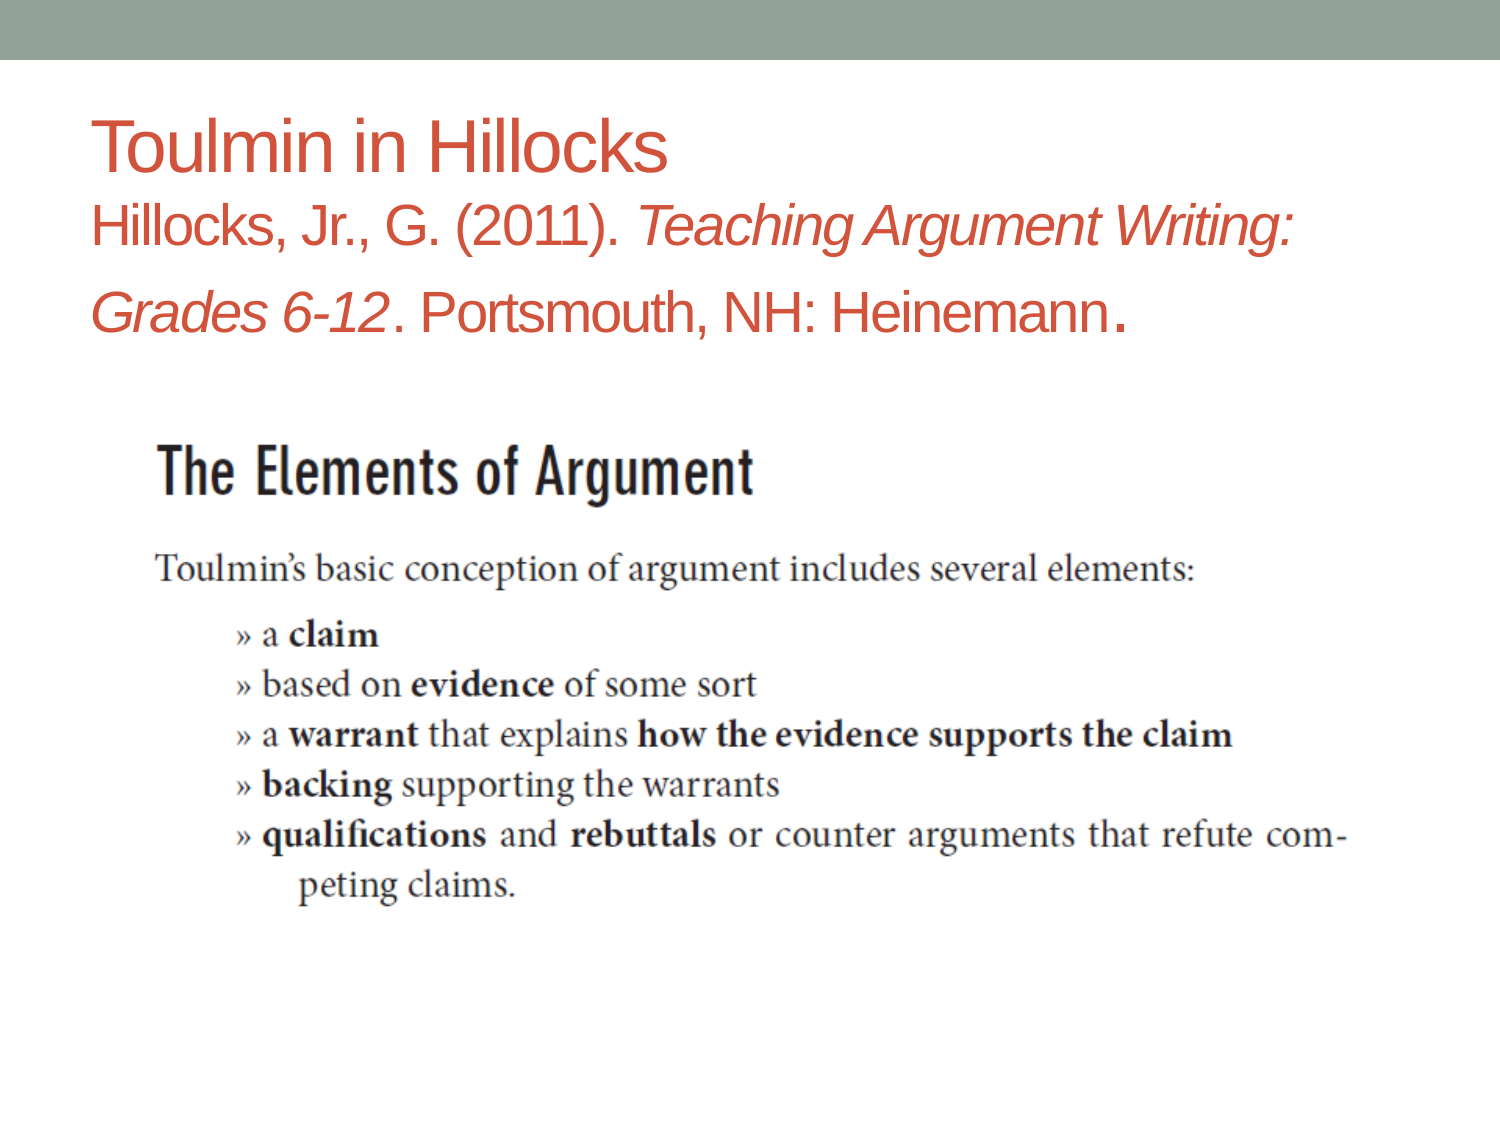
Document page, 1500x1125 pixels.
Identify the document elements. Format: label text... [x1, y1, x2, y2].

title Toulmin in Hillocks Hillocks, Jr., G. (2011). Teaching Argument Writing: Grades 6-12. Portsmouth, NH: Heinemann. [75, 87, 1425, 448]
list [123, 405, 1377, 919]
